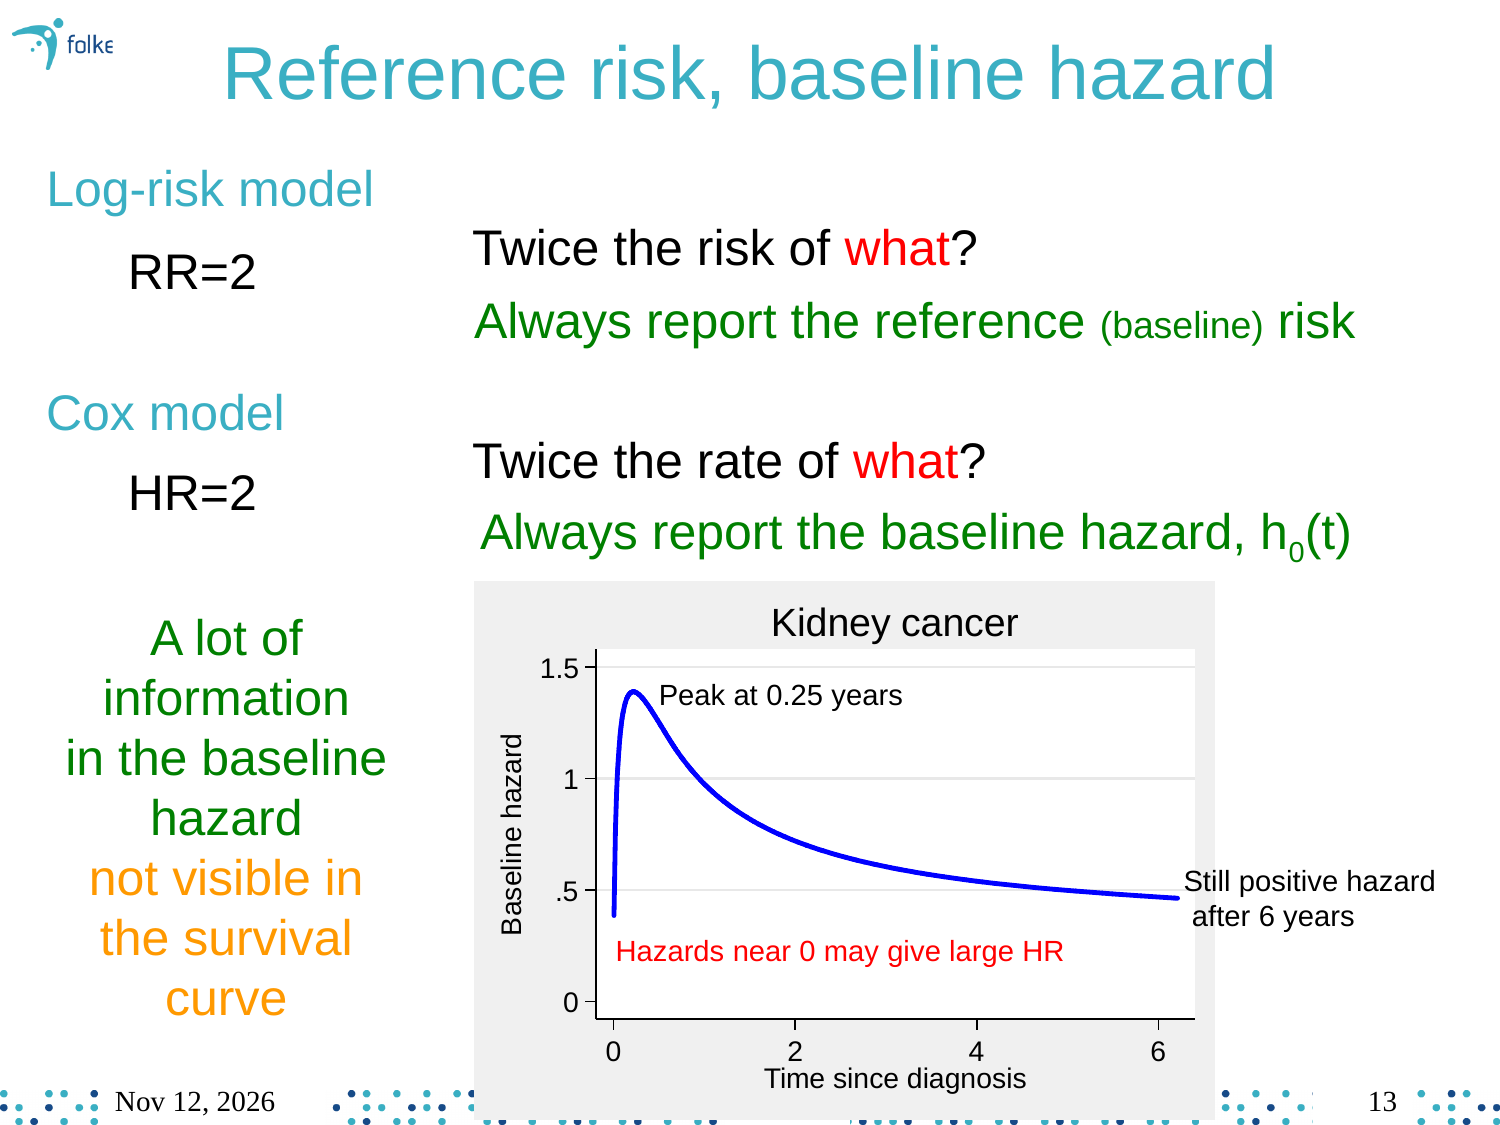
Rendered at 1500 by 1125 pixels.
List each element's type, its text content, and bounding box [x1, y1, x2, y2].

text_box A lot of information in the baseline hazard not visible in the survival curve [45, 597, 408, 1033]
text_box Twice the risk of what? [457, 208, 993, 283]
text_box Cox model [31, 373, 300, 449]
text_box Log-risk model [31, 148, 390, 224]
text_box RR=2 [113, 231, 272, 307]
slide_number Mar-23 [99, 1074, 326, 1125]
text_box Twice the rate of what? [457, 420, 1002, 496]
text_box Always report the baseline hazard, h0(t) [465, 492, 1368, 576]
text_box HR=2 [113, 453, 272, 528]
text_box Still positive hazard after 6 years [1227, 854, 1452, 940]
picture [12, 18, 112, 70]
picture [0, 1090, 99, 1125]
title Reference risk, baseline hazard [112, 7, 1388, 133]
picture [1413, 1090, 1500, 1125]
text_box Always report the reference (baseline) risk [459, 280, 1371, 356]
slide_number 13 [1312, 1074, 1413, 1125]
picture [326, 573, 1312, 1125]
